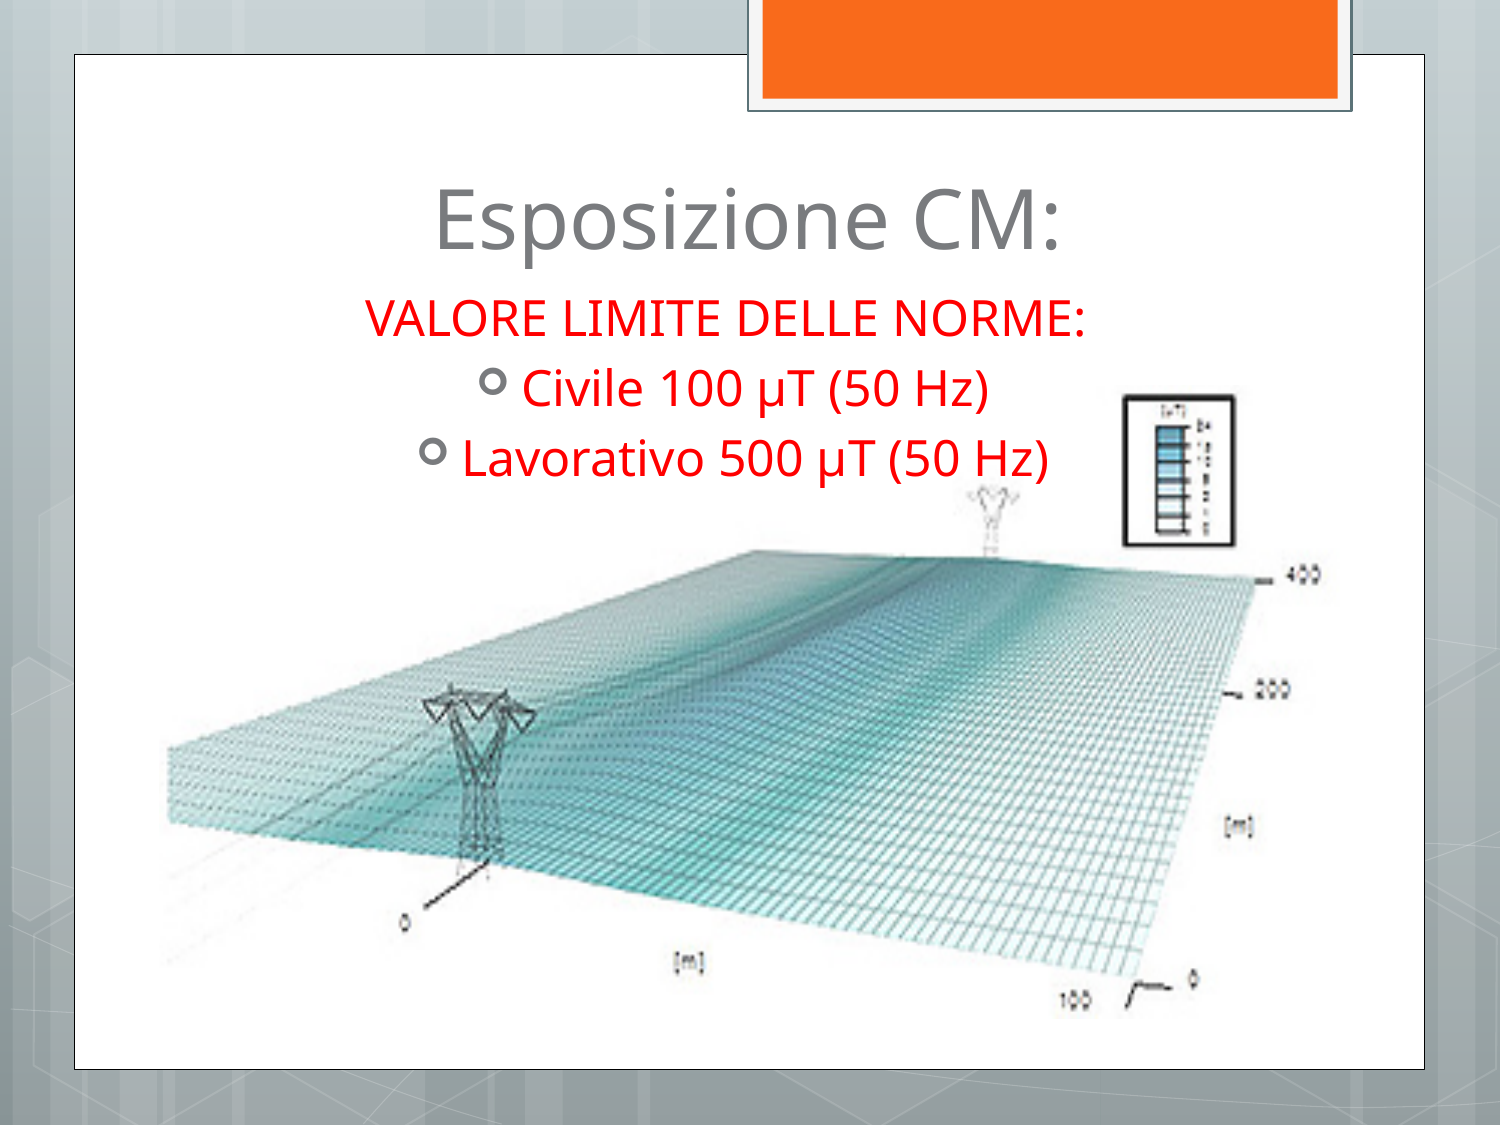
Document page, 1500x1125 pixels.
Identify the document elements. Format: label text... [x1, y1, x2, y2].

picture [159, 385, 1365, 1020]
list VALORE LIMITE DELLE NORME: Civile 100 µT (50 Hz) Lavorativo 500 µT (50 Hz) [171, 278, 1283, 383]
title Esposizione CM: [171, 149, 1324, 274]
